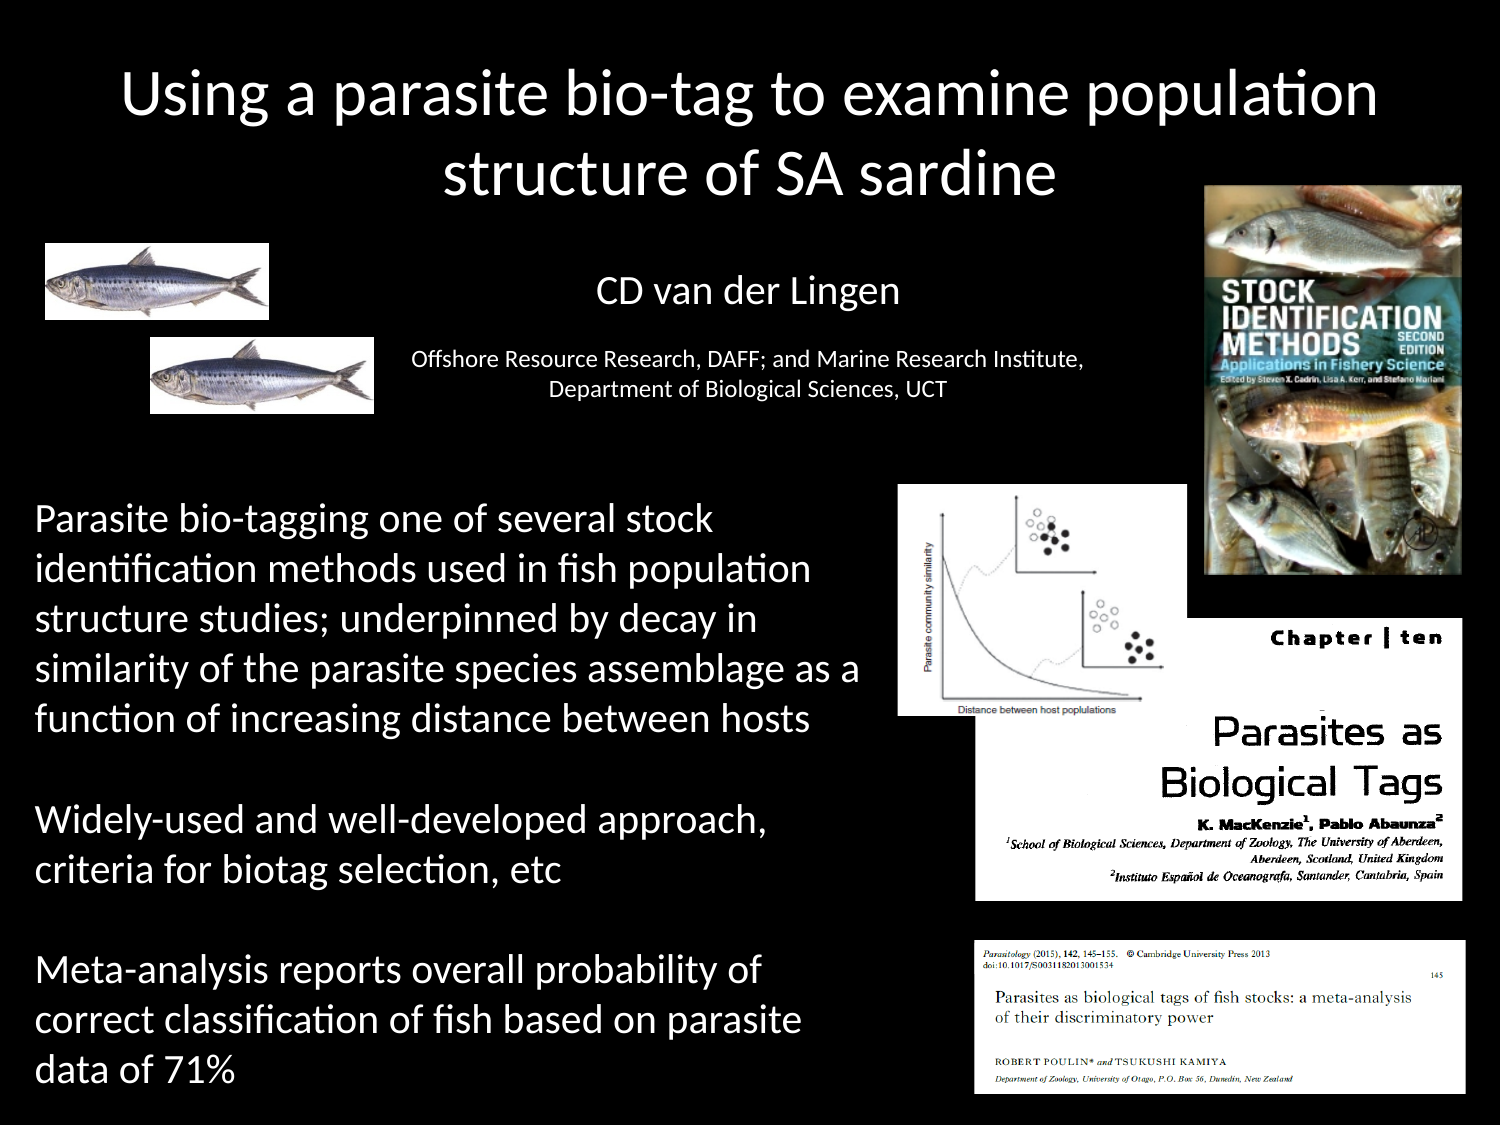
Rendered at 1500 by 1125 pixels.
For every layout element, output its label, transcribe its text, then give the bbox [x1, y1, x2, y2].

picture [1204, 185, 1462, 575]
picture [146, 336, 375, 414]
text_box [974, 940, 1466, 1095]
text_box CD van der Lingen Offshore Resource Research, DAFF; and Marine Research Institute, Department of Biological Sciences, UCT [388, 255, 1109, 410]
text_box Parasite bio-tagging one of several stock identification methods used in fish population structure studies; underpinned by decay in similarity of the parasite species assemblage as a function of increasing distance between hosts Widely-used and well-developed approach, criteria for biotag selection, etc Meta-analysis reports overall probability of correct classification of fish based on parasite data of 71% [19, 483, 892, 1099]
picture [897, 484, 1463, 901]
text_box Using a parasite bio-tag to examine population structure of SA sardine [35, 41, 1466, 216]
picture [40, 243, 270, 320]
